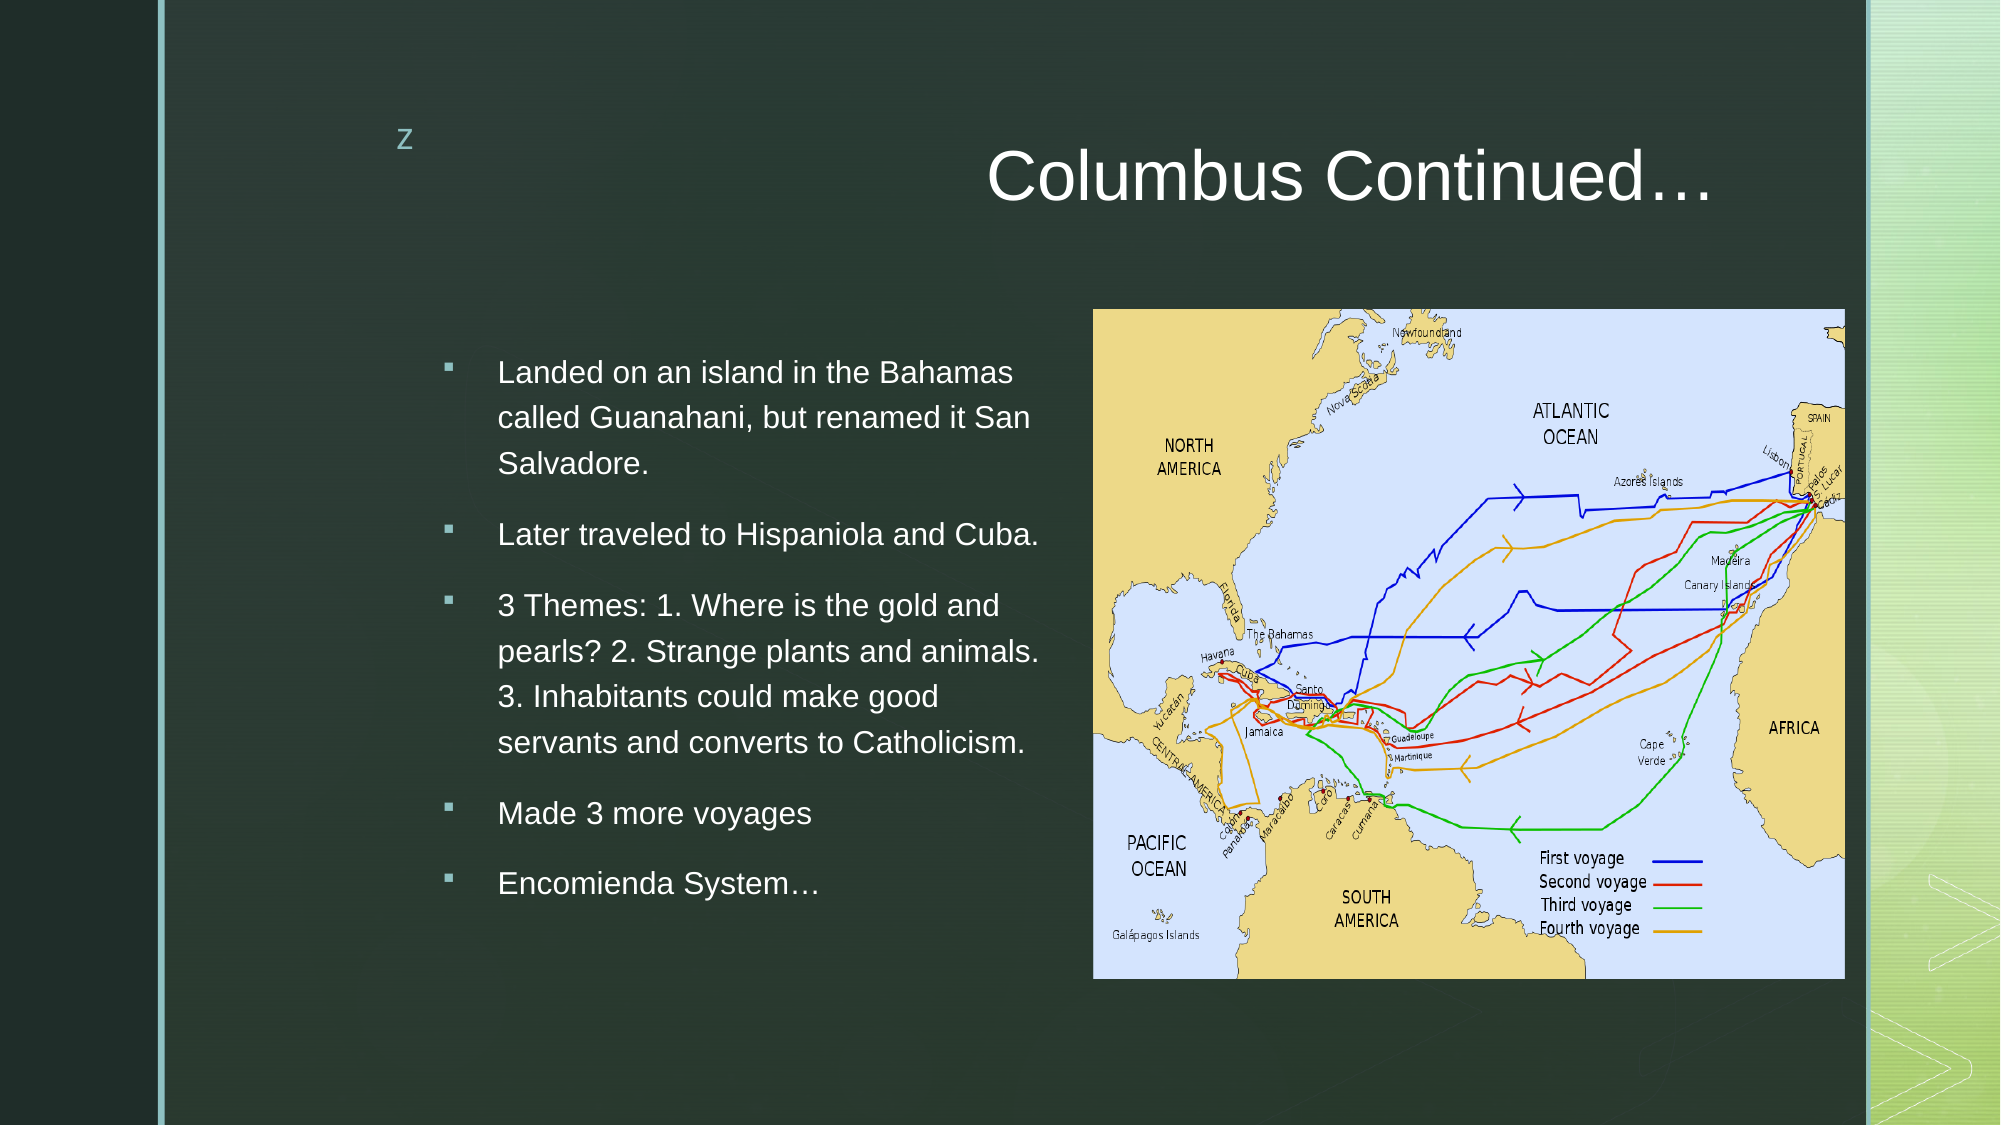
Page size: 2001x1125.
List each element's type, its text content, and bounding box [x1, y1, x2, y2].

picture [1871, 0, 2001, 1125]
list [1093, 309, 1845, 979]
list Landed on an island in the Bahamas called Guanahani, but renamed it San Salvadore. Later traveled to Hispaniola and Cuba. 3 Themes: 1. Where is the gold and pearls? 2. Strange plants and animals. 3. Inhabitants could make good servants and converts to Catholicism. Made 3 more voyages Encomienda System… [427, 336, 1066, 993]
title Columbus Continued… [428, 132, 1733, 310]
